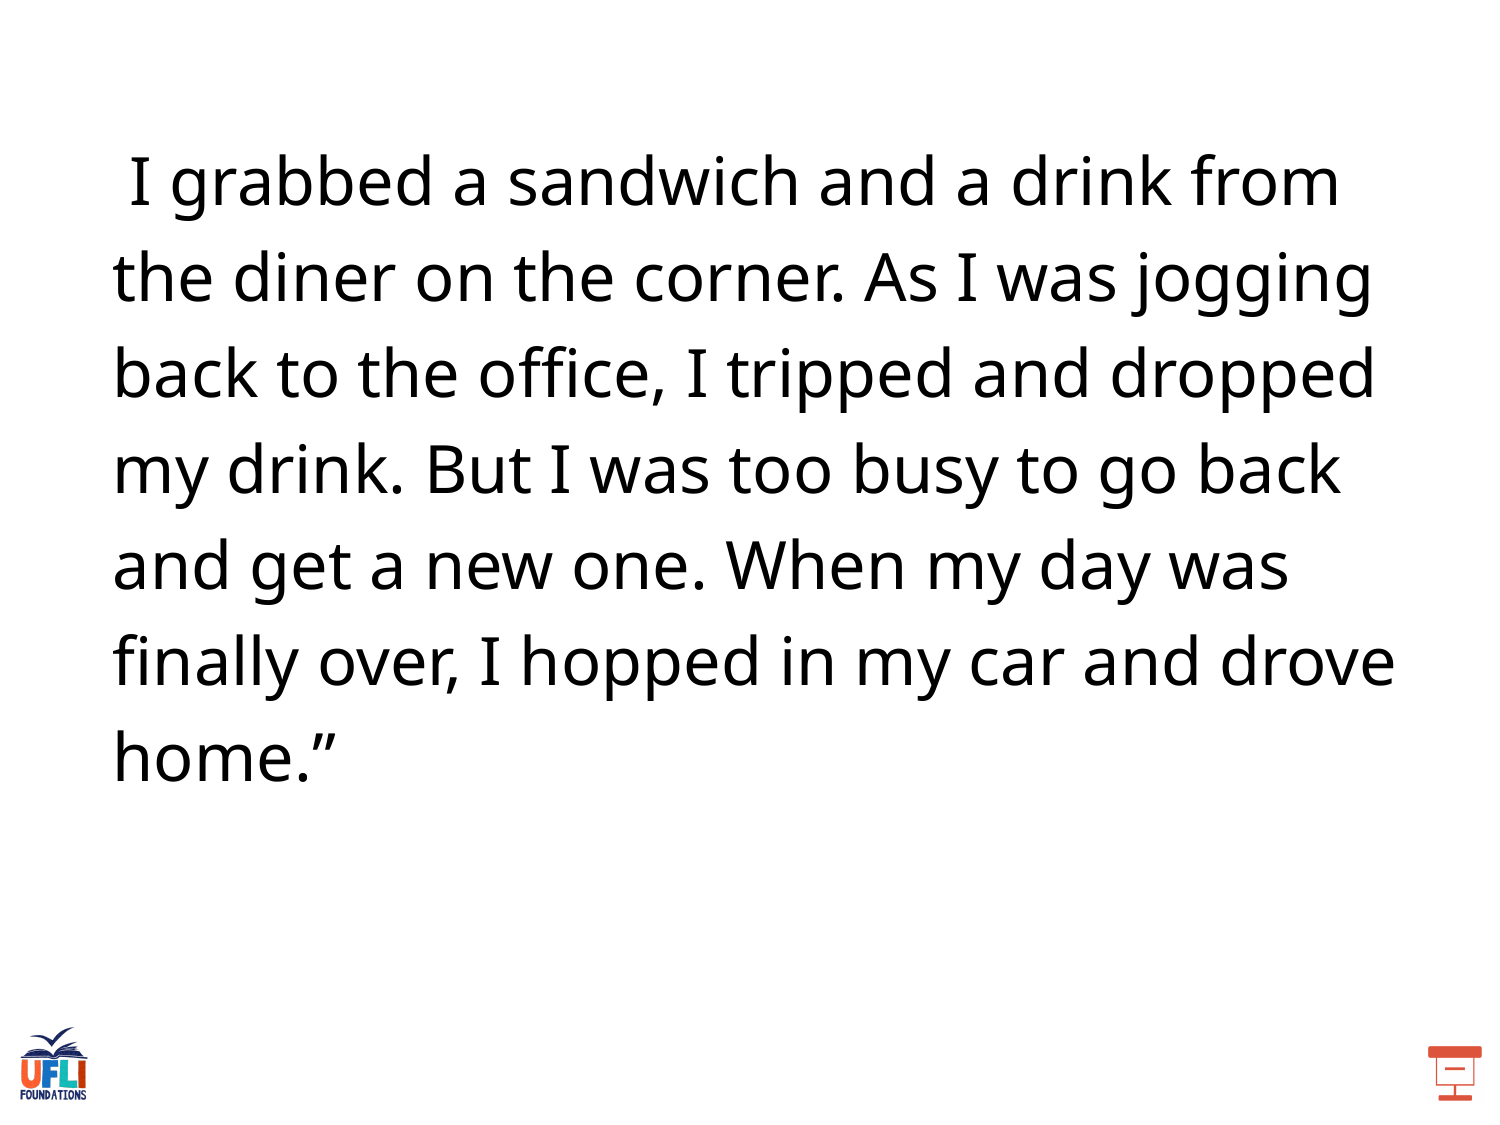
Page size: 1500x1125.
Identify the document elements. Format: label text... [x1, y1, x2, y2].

picture [1427, 1043, 1484, 1104]
picture [16, 1027, 90, 1103]
text_box I grabbed a sandwich and a drink from the diner on the corner. As I was jogging back to the office, I tripped and dropped my drink. But I was too busy to go back and get a new one. When my day was finally over, I hopped in my car and drove home.” [97, 115, 1428, 709]
